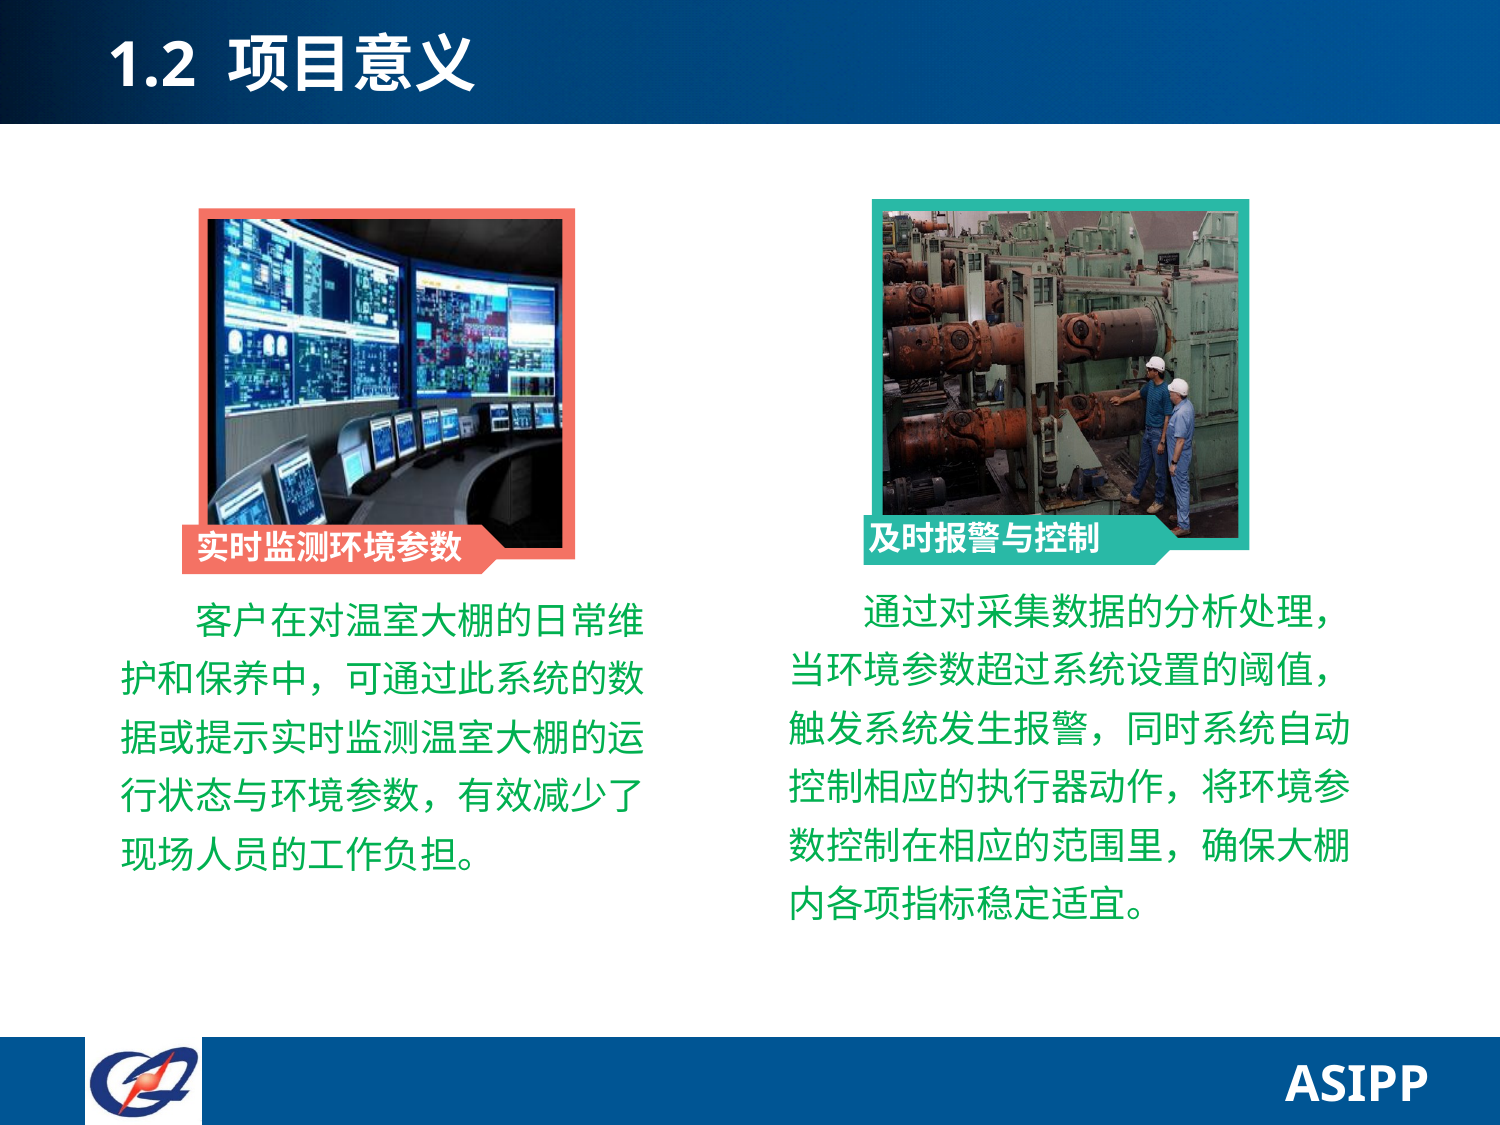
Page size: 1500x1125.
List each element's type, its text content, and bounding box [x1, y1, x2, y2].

picture [0, 0, 1500, 124]
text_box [105, 208, 678, 887]
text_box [773, 199, 1385, 937]
title 1.2 项目意义 [92, 17, 1331, 115]
picture [0, 1037, 1500, 1125]
